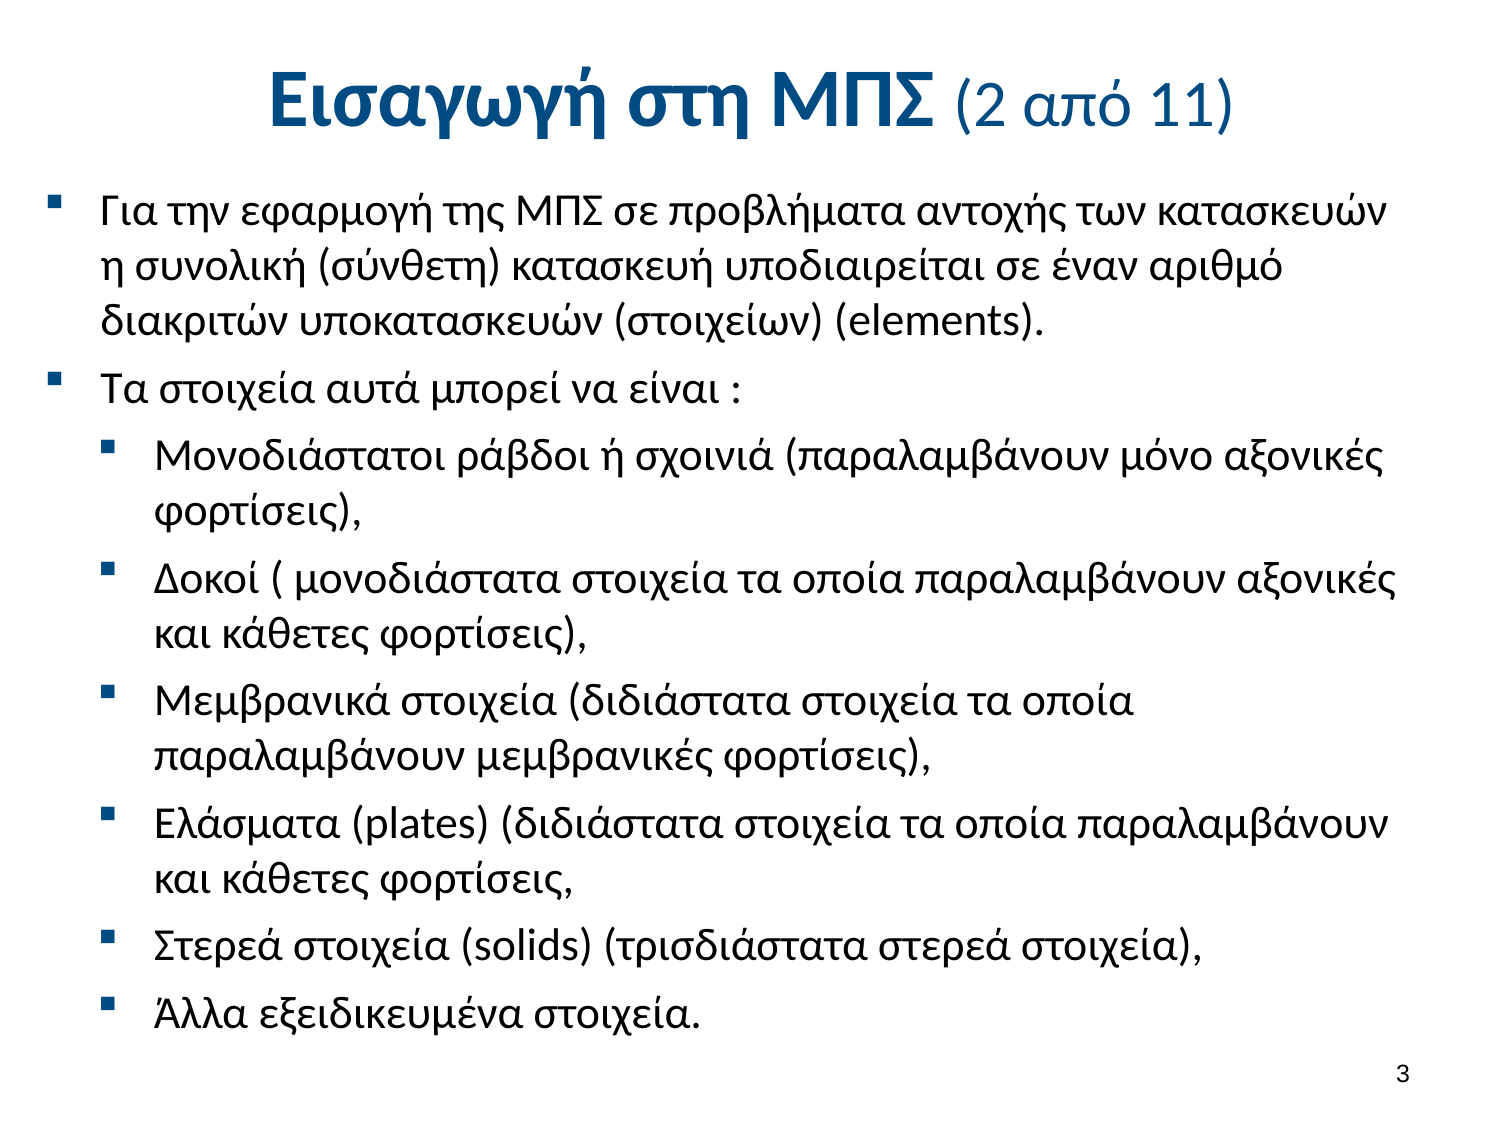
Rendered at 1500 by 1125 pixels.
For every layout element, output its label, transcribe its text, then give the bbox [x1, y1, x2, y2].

title Εισαγωγή στη ΜΠΣ (2 από 11) [76, 19, 1427, 169]
slide_number 2 [1074, 1042, 1425, 1103]
text_box Για την εφαρμογή της ΜΠΣ σε προβλήματα αντοχής των κατασκευών η συνολική (σύνθετη) κατασκευή υποδιαιρείται σε έναν αριθμό διακριτών υποκατασκευών (στοιχείων) (elements). Τα στοιχεία αυτά μπορεί να είναι : Μονοδιάστατοι ράβδοι ή σχοινιά (παραλαμβάνουν μόνο αξονικές φορτίσεις), Δοκοί ( μονοδιάστατα στοιχεία τα οποία παραλαμβάνουν αξονικές και κάθετες φορτίσεις), Μεμβρανικά στοιχεία (διδιάστατα στοιχεία τα οποία παραλαμβάνουν μεμβρανικές φορτίσεις), Ελάσματα (plates) (διδιάστατα στοιχεία τα οποία παραλαμβάνουν και κάθετες φορτίσεις, Στερεά στοιχεία (solids) (τρισδιάστατα στερεά στοιχεία), Άλλα εξειδικευμένα στοιχεία. [29, 172, 1436, 1045]
